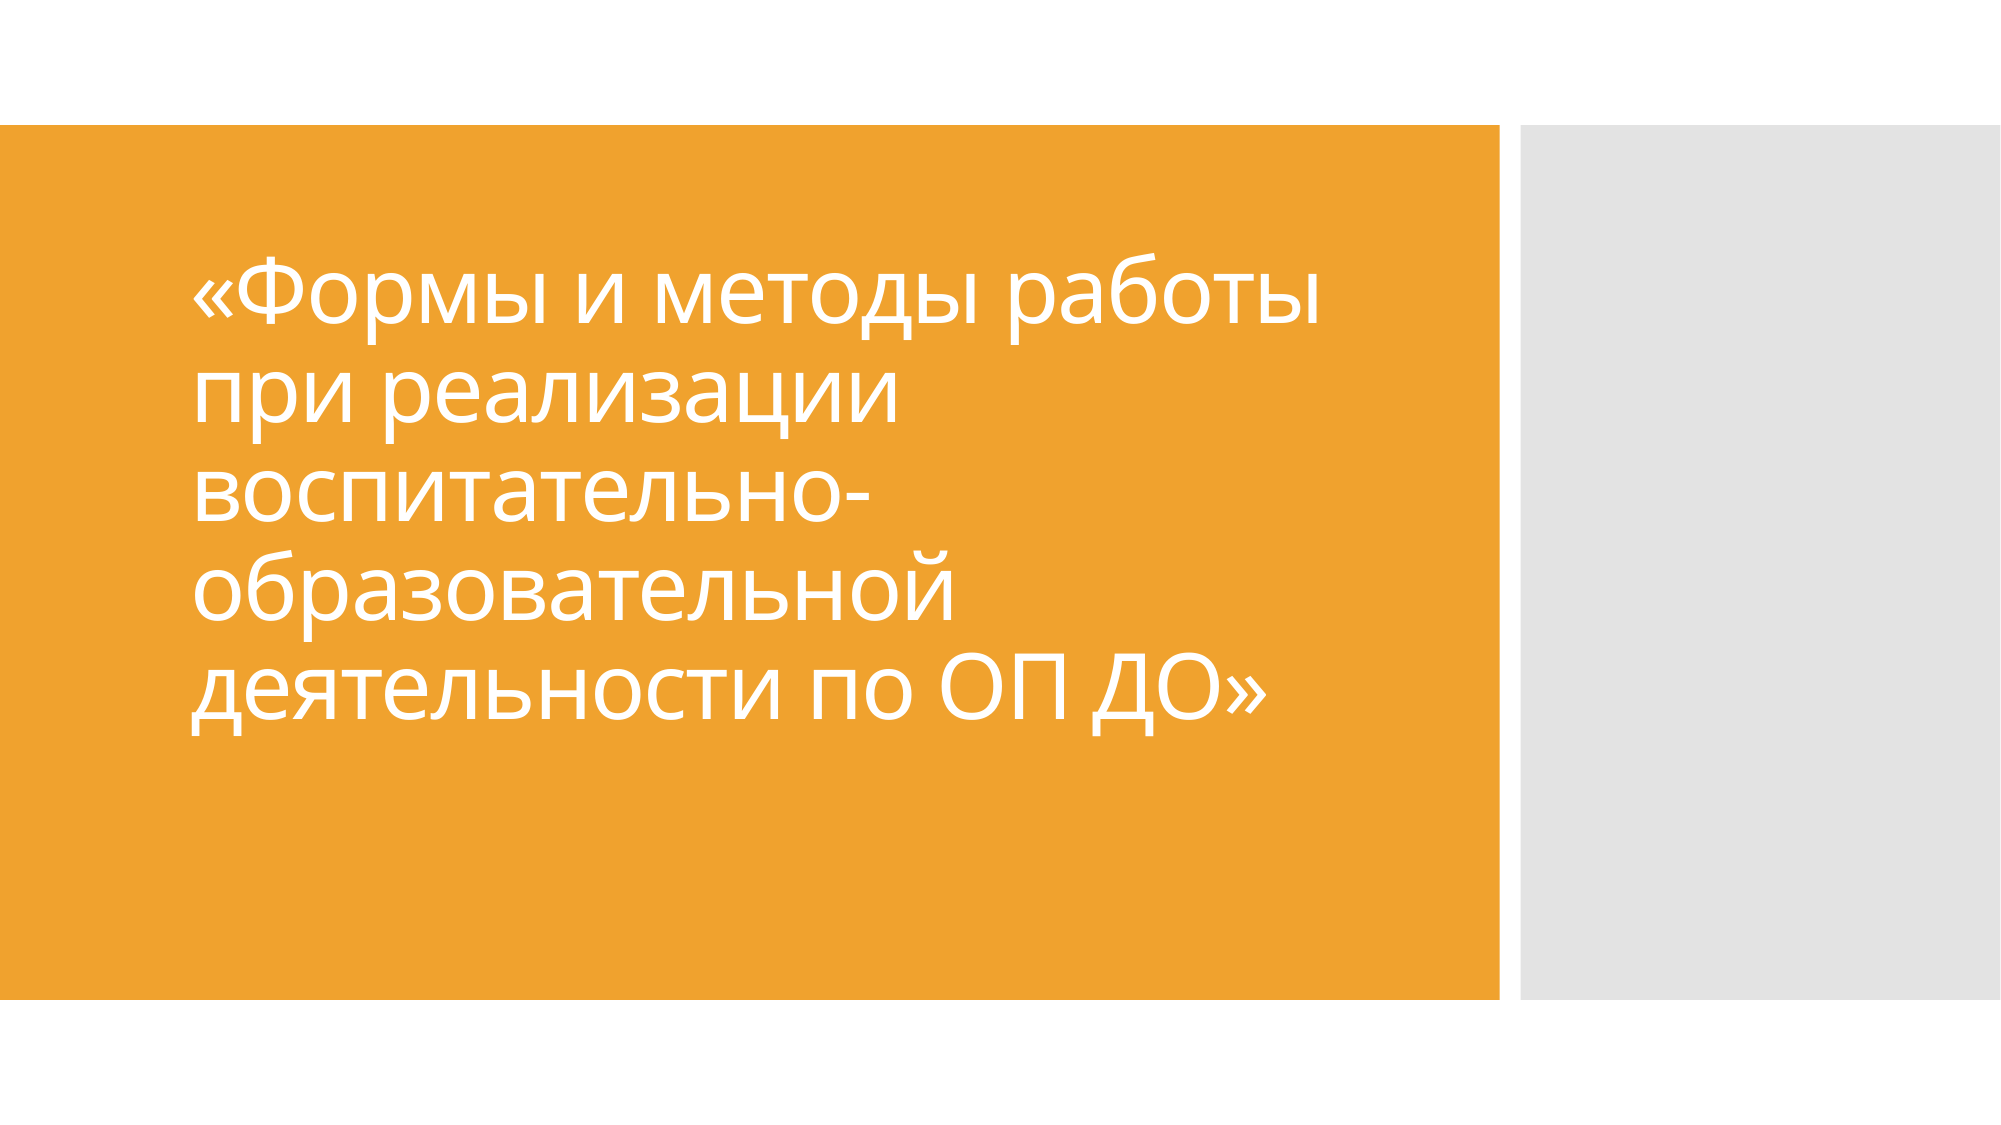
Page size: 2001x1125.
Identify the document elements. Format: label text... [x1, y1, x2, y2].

title «Формы и методы работы при реализации воспитательно-образовательной деятельности по ОП ДО» [175, 213, 1376, 747]
